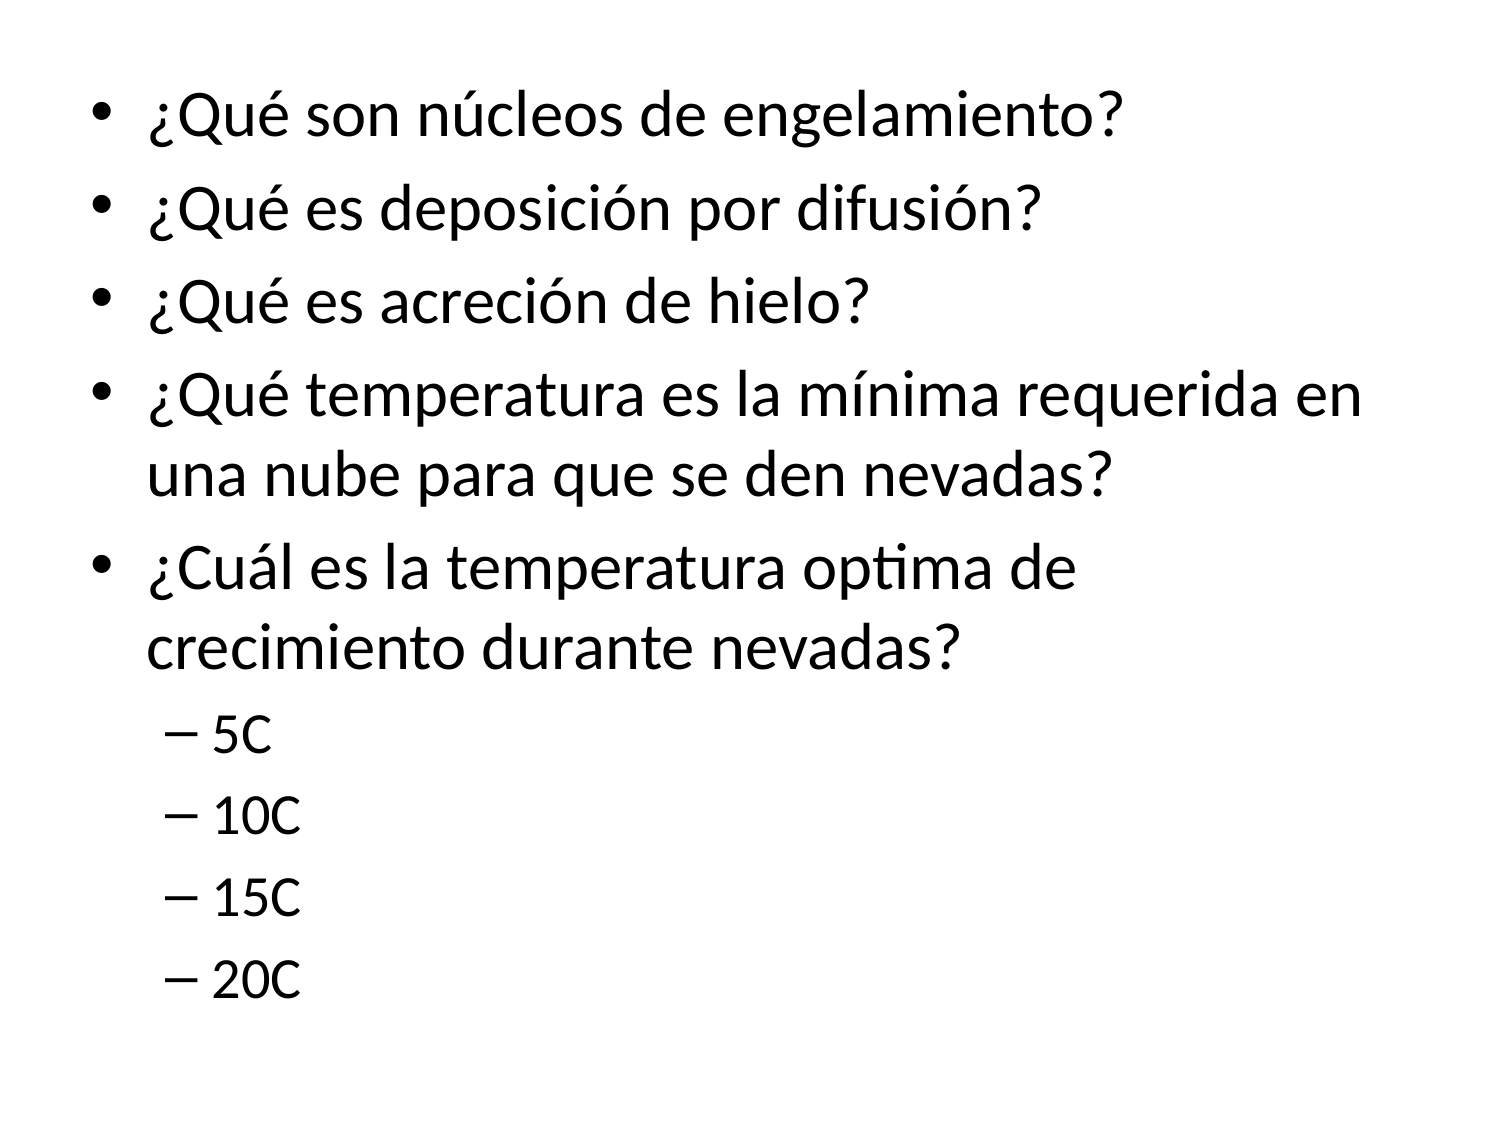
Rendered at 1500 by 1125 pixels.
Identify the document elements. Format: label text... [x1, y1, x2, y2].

list ¿Qué son núcleos de engelamiento? ¿Qué es deposición por difusión? ¿Qué es acreción de hielo? ¿Qué temperatura es la mínima requerida en una nube para que se den nevadas? ¿Cuál es la temperatura optima de crecimiento durante nevadas? 5C 10C 15C 20C [75, 62, 1425, 1063]
